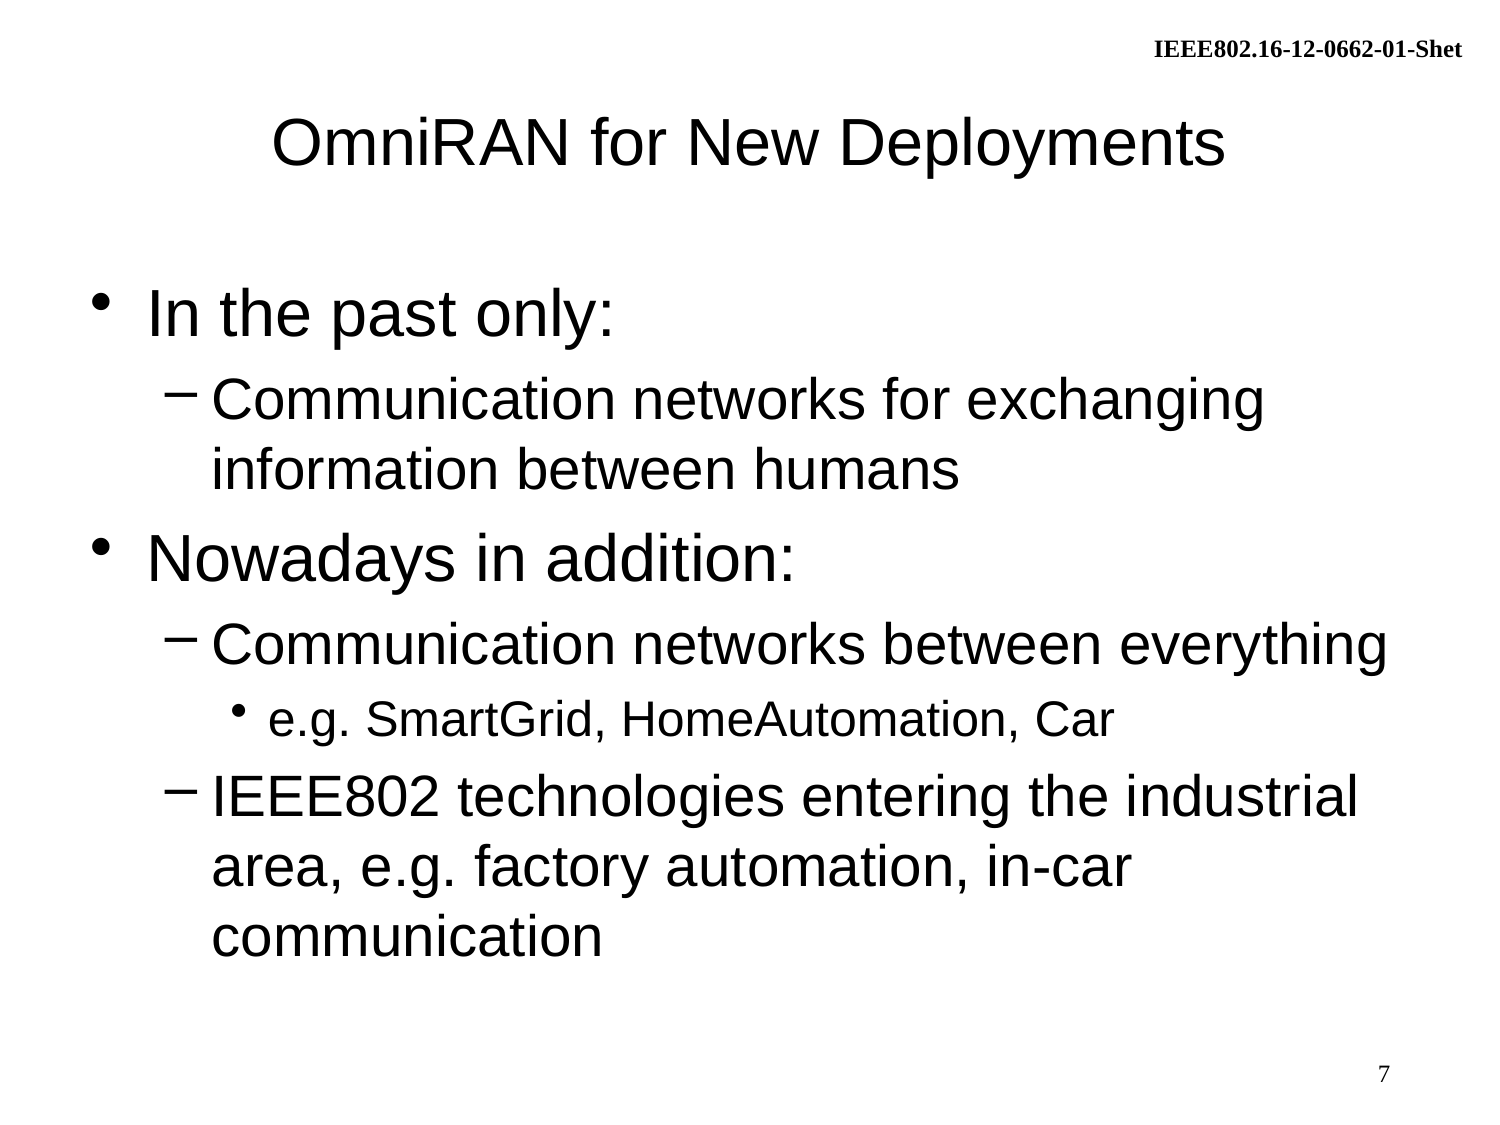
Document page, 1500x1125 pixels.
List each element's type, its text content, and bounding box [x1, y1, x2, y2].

title OmniRAN for New Deployments [75, 45, 1425, 233]
list In the past only: Communication networks for exchanging information between humans Nowadays in addition: Communication networks between everything e.g. SmartGrid, HomeAutomation, Car IEEE802 technologies entering the industrial area, e.g. factory automation, in-car communication [75, 262, 1425, 1005]
